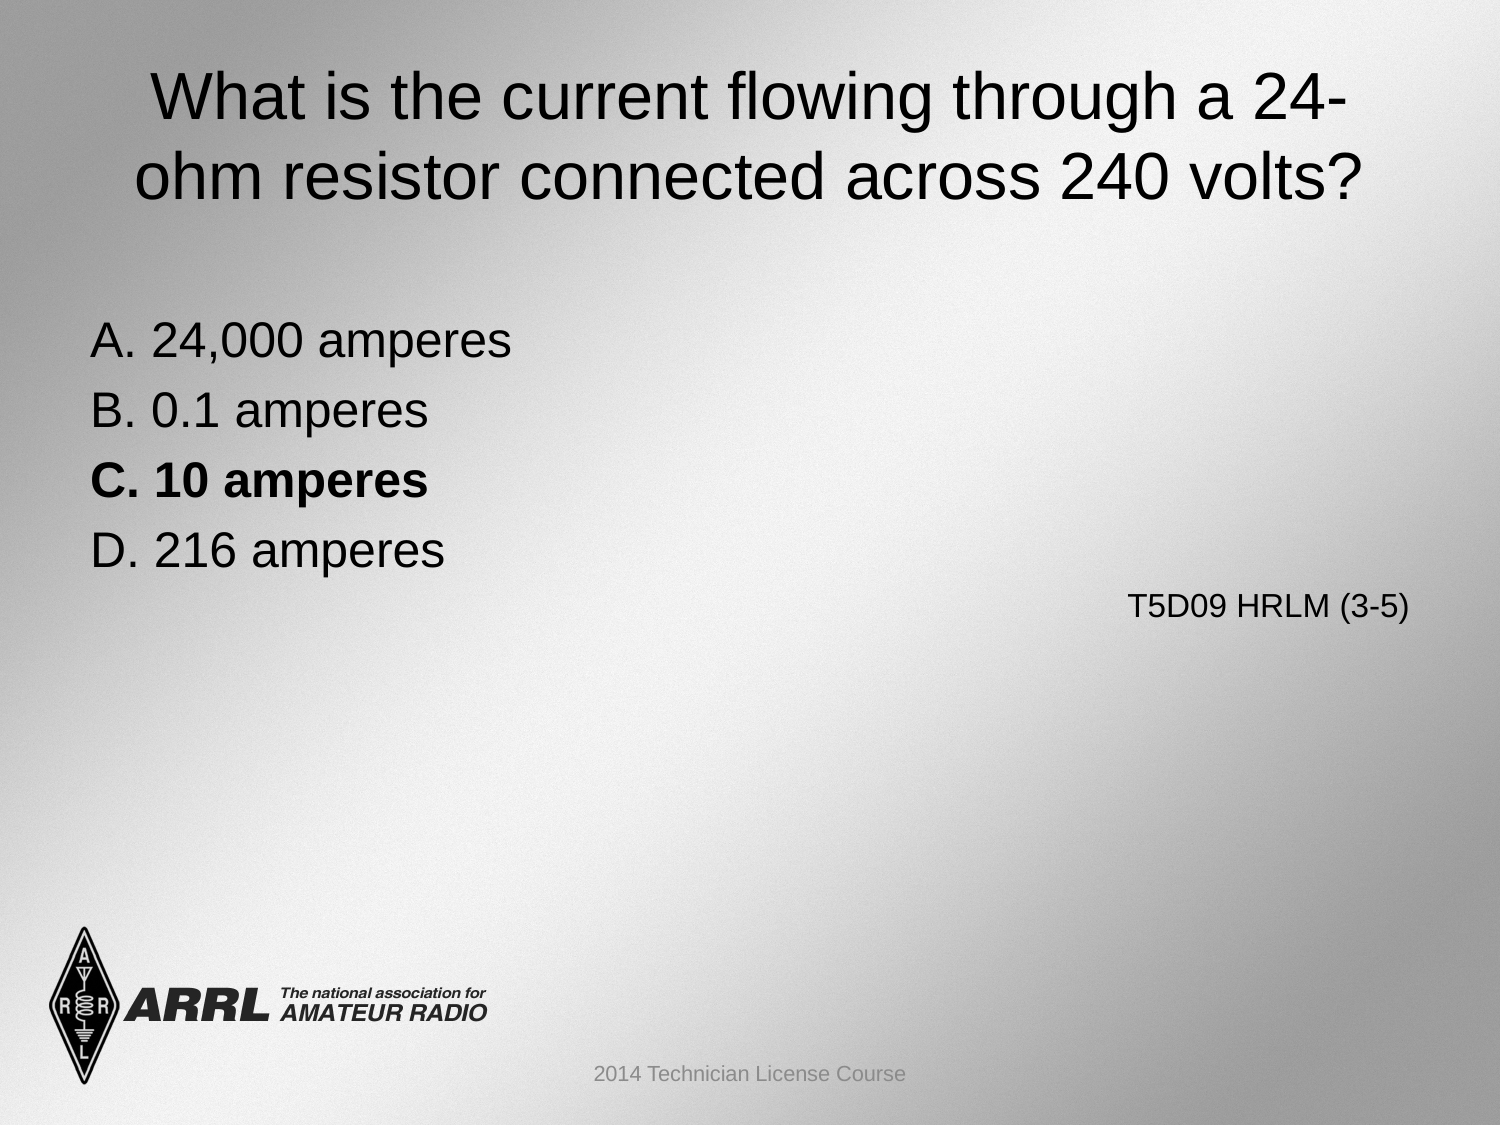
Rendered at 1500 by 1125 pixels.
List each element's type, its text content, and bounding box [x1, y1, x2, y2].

picture [0, 0, 1500, 1125]
title What is the current flowing through a 24-ohm resistor connected across 240 volts? [75, 45, 1425, 233]
list A. 24,000 amperes B. 0.1 amperes C. 10 amperes D. 216 amperes T5D09 HRLM (3-5) [75, 299, 1425, 1005]
footer 2014 Technician License Course [512, 1042, 988, 1103]
